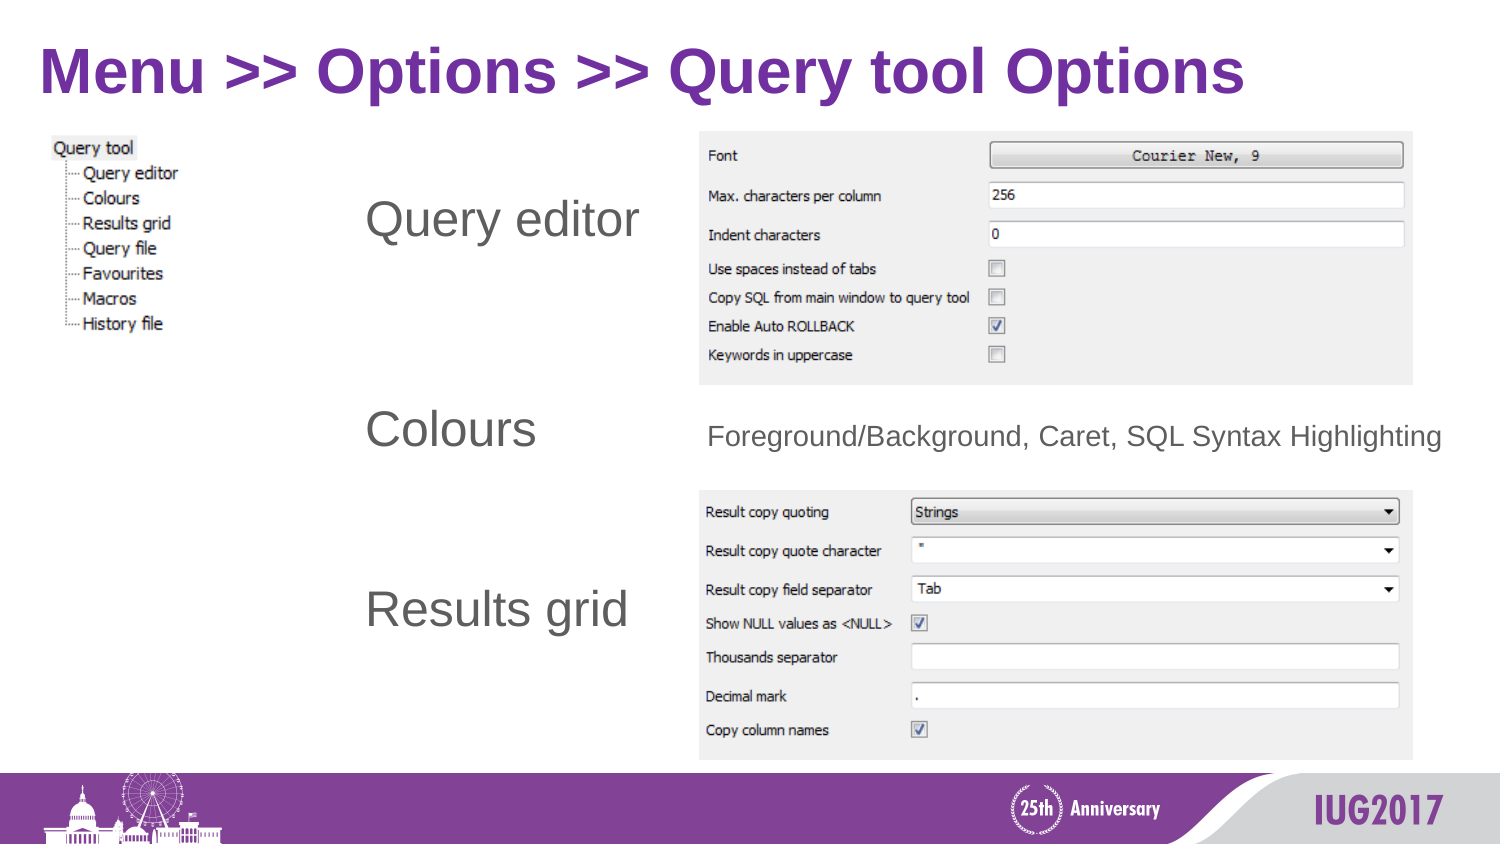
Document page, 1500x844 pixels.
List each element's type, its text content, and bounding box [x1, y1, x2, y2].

picture [0, 773, 1500, 844]
picture [699, 131, 1413, 385]
picture [699, 490, 1413, 760]
title Menu >> Options >> Query tool Options [24, 21, 1475, 114]
list Query editor Colours Foreground/Background, Caret, SQL Syntax Highlighting Results grid [350, 134, 1475, 747]
picture [49, 134, 273, 338]
